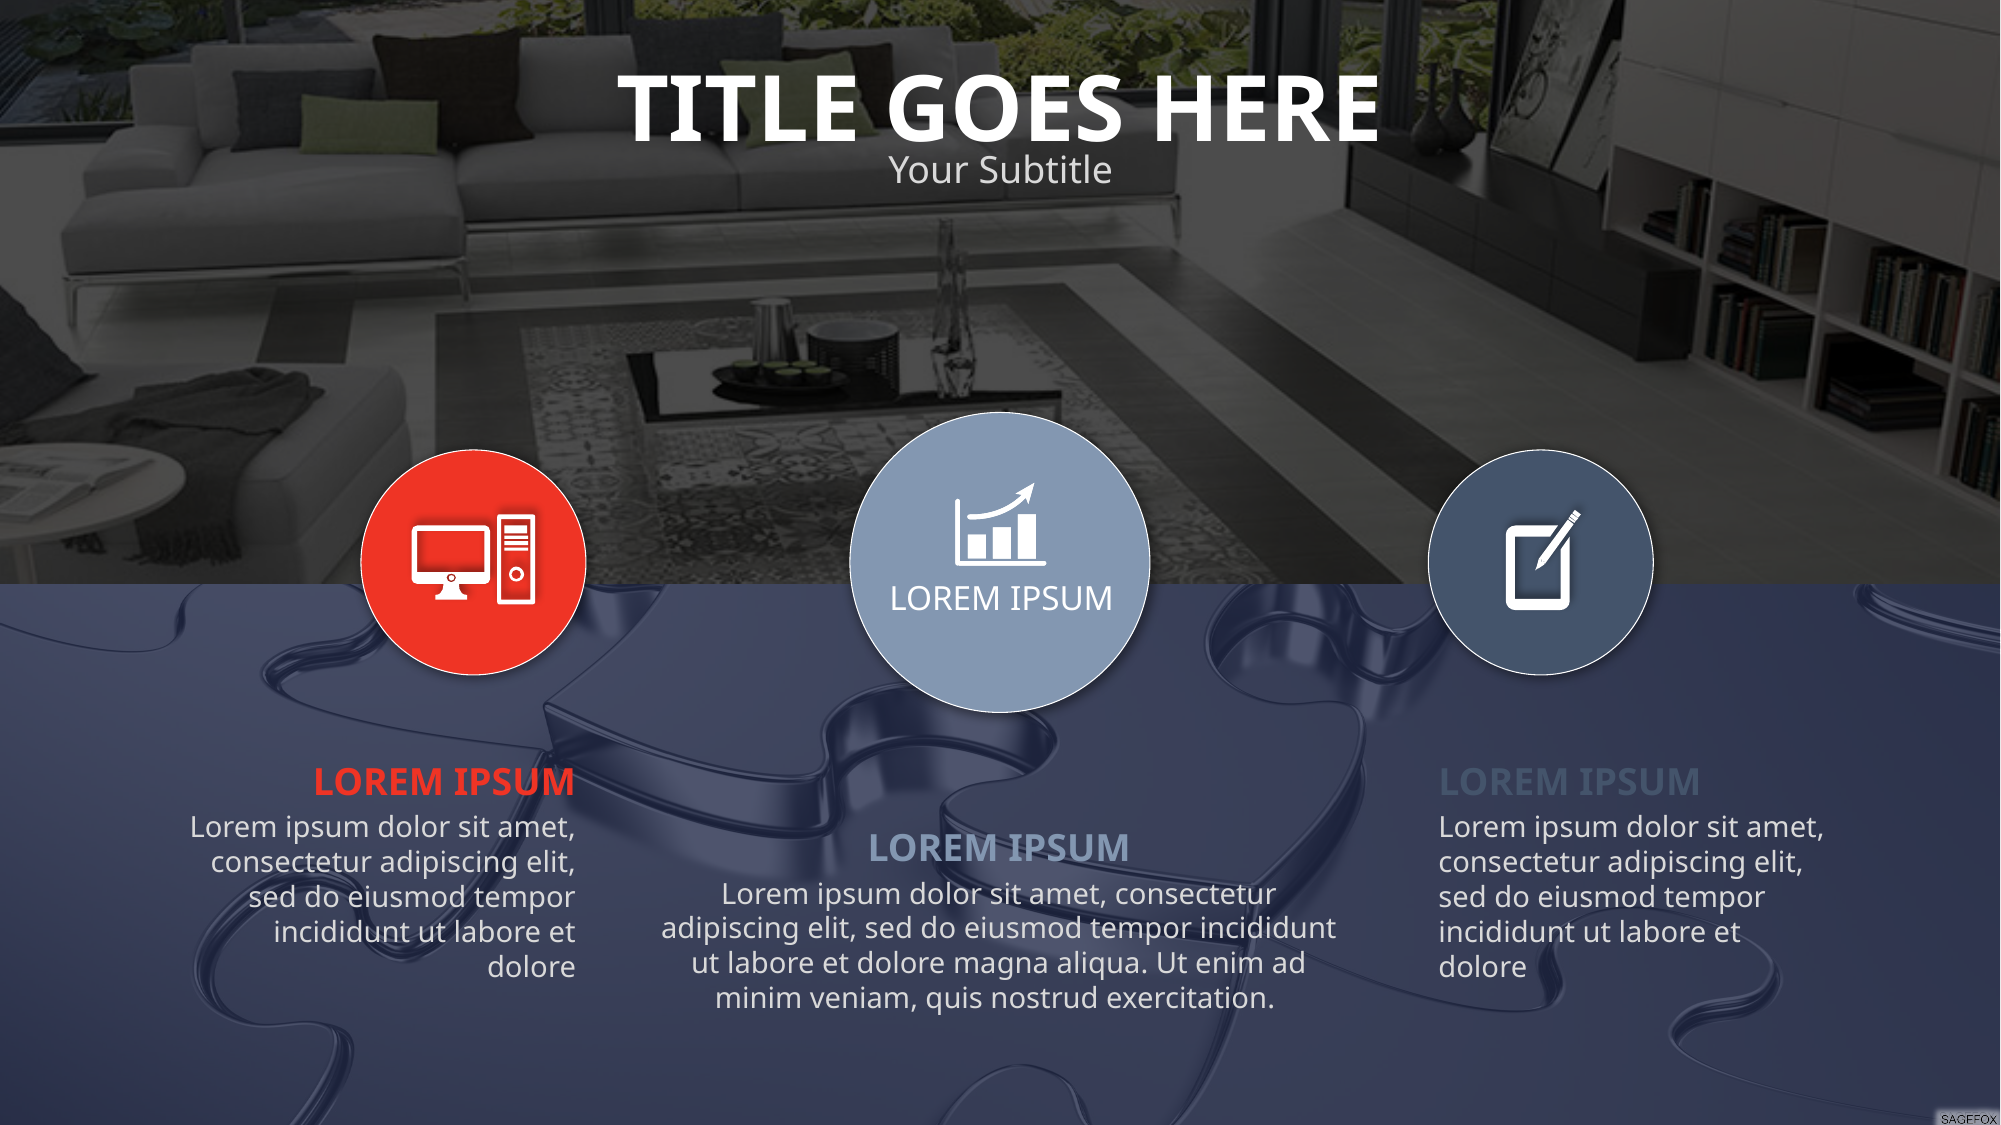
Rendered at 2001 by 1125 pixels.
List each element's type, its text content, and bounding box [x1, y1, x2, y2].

text_box [848, 411, 1151, 588]
picture [1938, 1114, 1999, 1125]
text_box [411, 525, 491, 600]
text_box [1505, 525, 1570, 611]
text_box LOREM IPSUM Lorem ipsum dolor sit amet, consectetur adipiscing elit, sed do eiusmod tempor incididunt ut labore et dolore [1428, 752, 1836, 989]
text_box [1427, 448, 1655, 676]
text_box [1535, 509, 1581, 571]
text_box [0, 0, 2000, 585]
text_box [548, 42, 1452, 199]
text_box LOREM IPSUM Lorem ipsum dolor sit amet, consectetur adipiscing elit, sed do eiusmod tempor incididunt ut labore et dolore [178, 752, 586, 989]
text_box [359, 448, 587, 676]
text_box [497, 514, 536, 605]
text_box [955, 482, 1047, 566]
text_box [861, 622, 1139, 714]
text_box LOREM IPSUM [851, 571, 1152, 622]
text_box LOREM IPSUM Lorem ipsum dolor sit amet, consectetur adipiscing elit, sed do eiusmod tempor incididunt ut labore et dolore magna aliqua. Ut enim ad minim veniam, quis nostrud exercitation. [638, 819, 1361, 1020]
